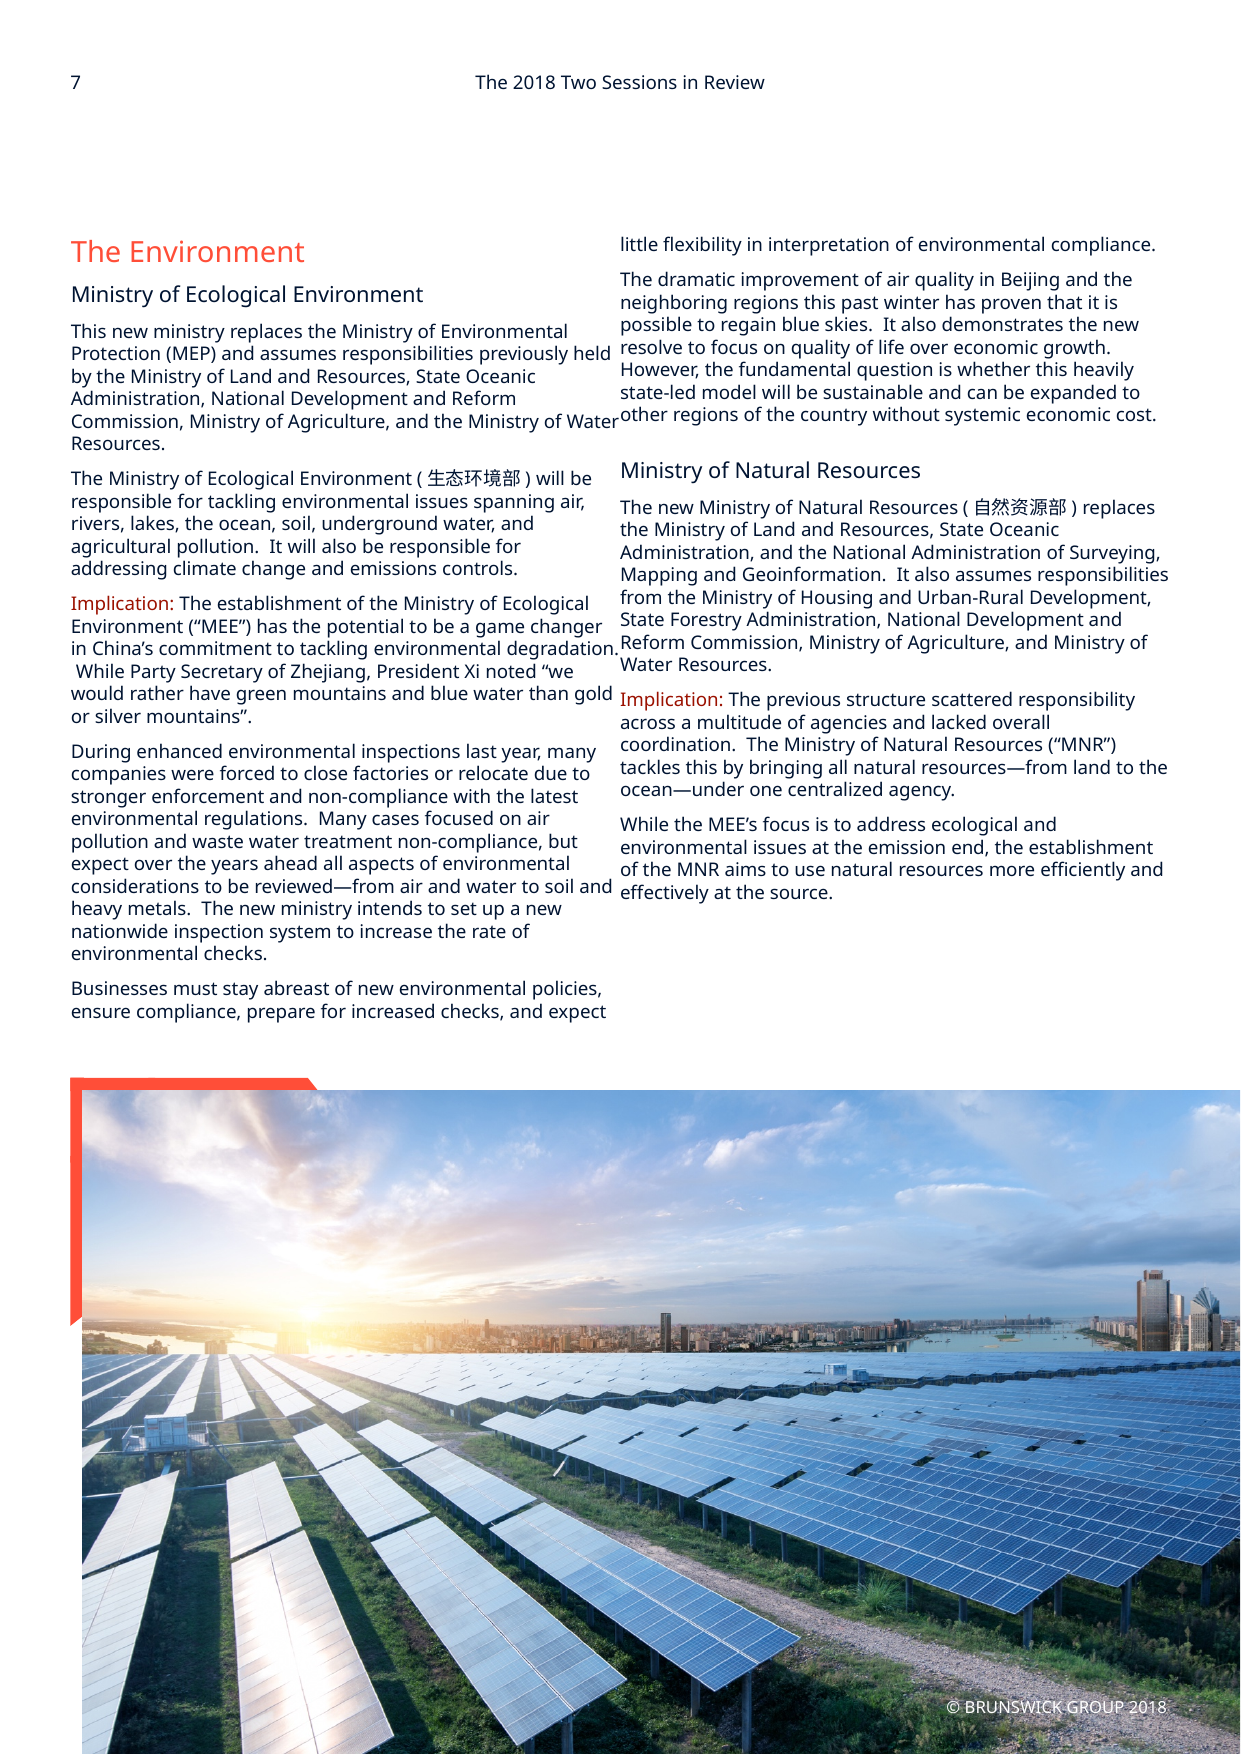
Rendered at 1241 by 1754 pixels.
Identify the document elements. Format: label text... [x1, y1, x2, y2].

picture [82, 1090, 1241, 1754]
list The Environment Ministry of Ecological Environment This new ministry replaces the Ministry of Environmental Protection (MEP) and assumes responsibilities previously held by the Ministry of Land and Resources, State Oceanic Administration, National Development and Reform Commission, Ministry of Agriculture, and the Ministry of Water Resources. The Ministry of Ecological Environment (生态环境部) will be responsible for tackling environmental issues spanning air, rivers, lakes, the ocean, soil, underground water, and agricultural pollution. It will also be responsible for addressing climate change and emissions controls. Implication: The establishment of the Ministry of Ecological Environment (“MEE”) has the potential to be a game changer in China’s commitment to tackling environmental degradation. While Party Secretary of Zhejiang, President Xi noted “we would rather have green mountains and blue water than gold or silver mountains”. During enhanced environmental inspections last year, many companies were forced to close factories or relocate due to stronger enforcement and non-compliance with the latest environmental regulations. Many cases focused on air pollution and waste water treatment non-compliance, but expect over the years ahead all aspects of environmental considerations to be reviewed—from air and water to soil and heavy metals. The new ministry intends to set up a new nationwide inspection system to increase the rate of environmental checks. Businesses must stay abreast of new environmental policies, ensure compliance, prepare for increased checks, and expect little flexibility in interpretation of environmental compliance. The dramatic improvement of air quality in Beijing and the neighboring regions this past winter has proven that it is possible to regain blue skies. It also demonstrates the new resolve to focus on quality of life over economic growth. However, the fundamental question is whether this heavily state-led model will be sustainable and can be expanded to other regions of the country without systemic economic cost. Ministry of Natural Resources The new Ministry of Natural Resources (自然资源部) replaces the Ministry of Land and Resources, State Oceanic Administration, and the National Administration of Surveying, Mapping and Geoinformation. It also assumes responsibilities from the Ministry of Housing and Urban-Rural Development, State Forestry Administration, National Development and Reform Commission, Ministry of Agriculture, and Ministry of Water Resources. Implication: The previous structure scattered responsibility across a multitude of agencies and lacked overall coordination. The Ministry of Natural Resources (“MNR”) tackles this by bringing all natural resources—from land to the ocean—under one centralized agency. While the MEE’s focus is to address ecological and environmental issues at the emission end, the establishment of the MNR aims to use natural resources more efficiently and effectively at the source. [70, 233, 1170, 1024]
footer The 2018 Two Sessions in Review [410, 71, 830, 165]
slide_number 7 [70, 71, 136, 165]
